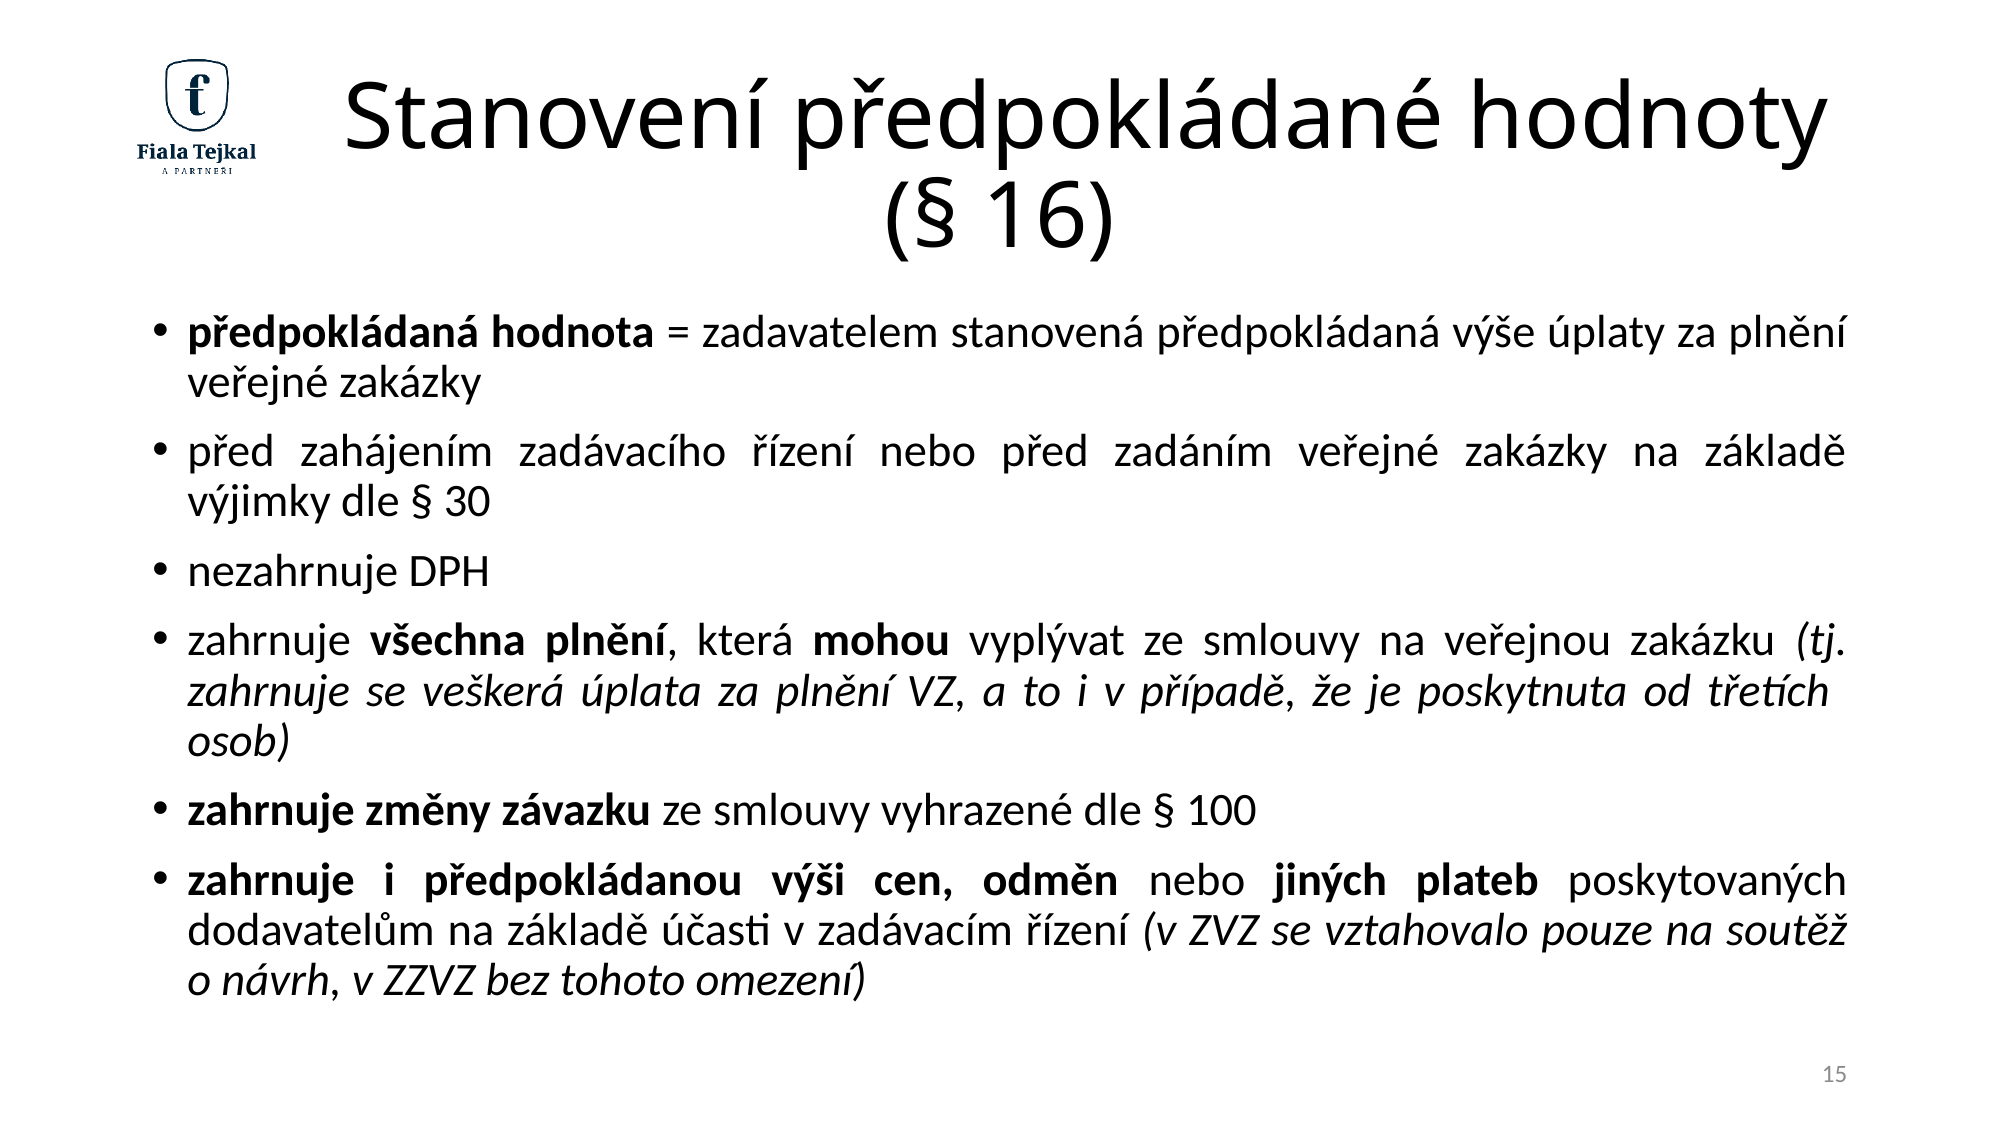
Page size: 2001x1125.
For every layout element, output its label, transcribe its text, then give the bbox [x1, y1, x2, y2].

slide_number 15 [1412, 1042, 1863, 1103]
picture [137, 59, 256, 174]
title Stanovení předpokládané hodnoty (§ 16) [137, 59, 1863, 278]
list předpokládaná hodnota = zadavatelem stanovená předpokládaná výše úplaty za plnění veřejné zakázky před zahájením zadávacího řízení nebo před zadáním veřejné zakázky na základě výjimky dle § 30 nezahrnuje DPH zahrnuje všechna plnění, která mohou vyplývat ze smlouvy na veřejnou zakázku (tj. zahrnuje se veškerá úplata za plnění VZ, a to i v případě, že je poskytnuta od třetích osob) zahrnuje změny závazku ze smlouvy vyhrazené dle § 100 zahrnuje i předpokládanou výši cen, odměn nebo jiných plateb poskytovaných dodavatelům na základě účasti v zadávacím řízení (v ZVZ se vztahovalo pouze na soutěž o návrh, v ZZVZ bez tohoto omezení) [137, 299, 1863, 1014]
